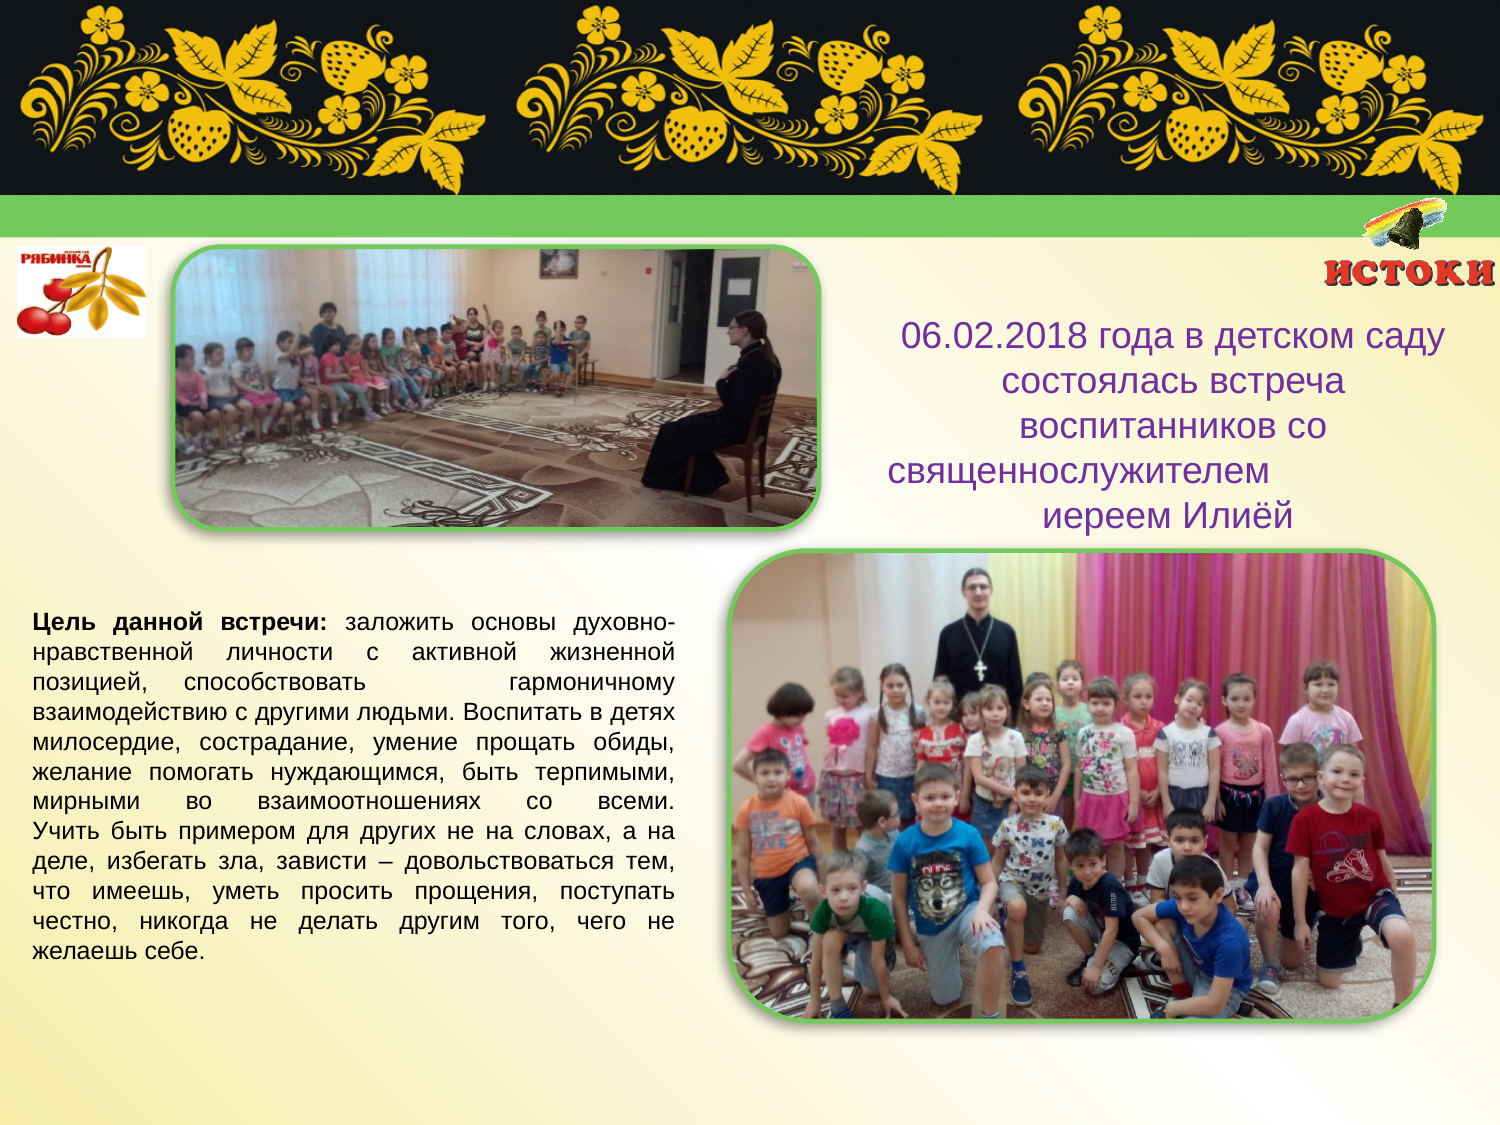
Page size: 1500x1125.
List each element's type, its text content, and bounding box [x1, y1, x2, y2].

picture [17, 245, 147, 339]
text_box 06.02.2018 года в детском саду состоялась встреча воспитанников со священнослужителем иереем Илиёй [867, 303, 1479, 544]
text_box Цель данной встречи: заложить основы духовно-нравственной личности с активной жизненной позицией, способствовать гармоничному взаимодействию с другими людьми. Воспитать в детях милосердие, сострадание, умение прощать обиды, желание помогать нуждающимся, быть терпимыми, мирными во взаимоотношениях со всеми. Учить быть примером для других не на словах, а на деле, избегать зла, зависти – довольствоваться тем, что имеешь, уметь просить прощения, поступать честно, никогда не делать другим того, чего не желаешь себе. [17, 597, 691, 972]
picture [728, 550, 1435, 1022]
picture [172, 246, 820, 530]
picture [0, 0, 1500, 292]
